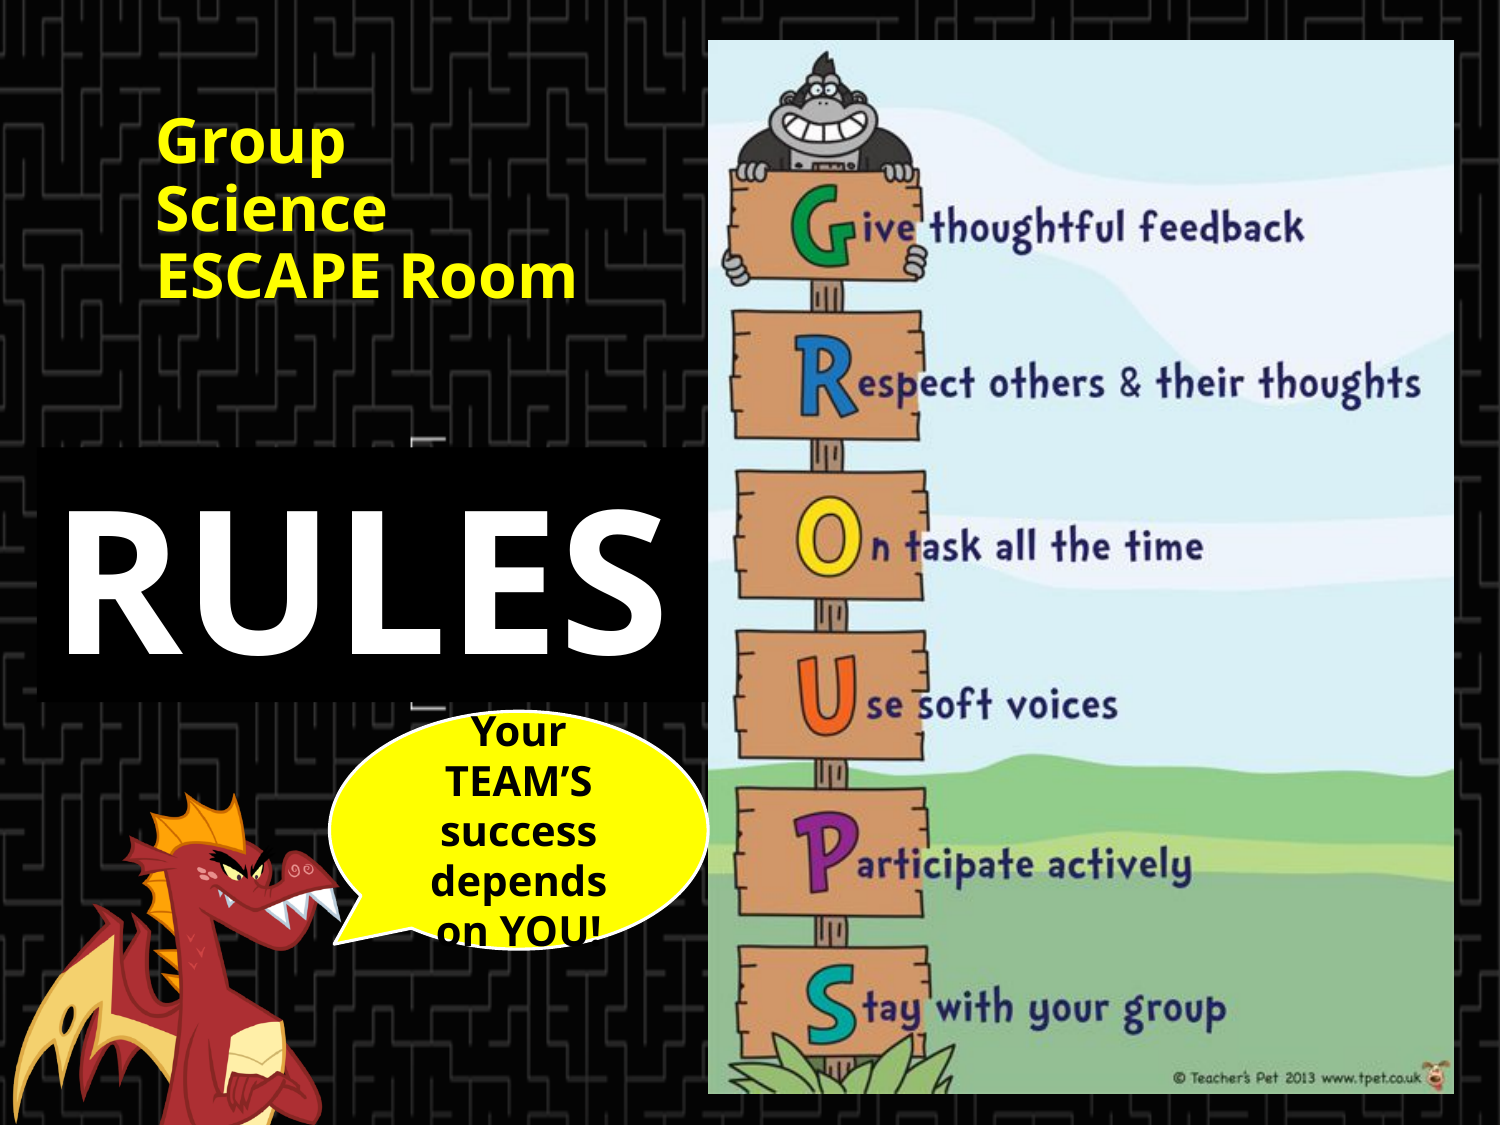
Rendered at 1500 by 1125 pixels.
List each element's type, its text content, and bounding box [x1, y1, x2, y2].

title Group Science ESCAPE Room [140, 99, 702, 323]
picture [0, 0, 1500, 1125]
text_box RULES [36, 447, 702, 703]
text_box Your TEAM’S success depends on YOU! [344, 709, 702, 951]
